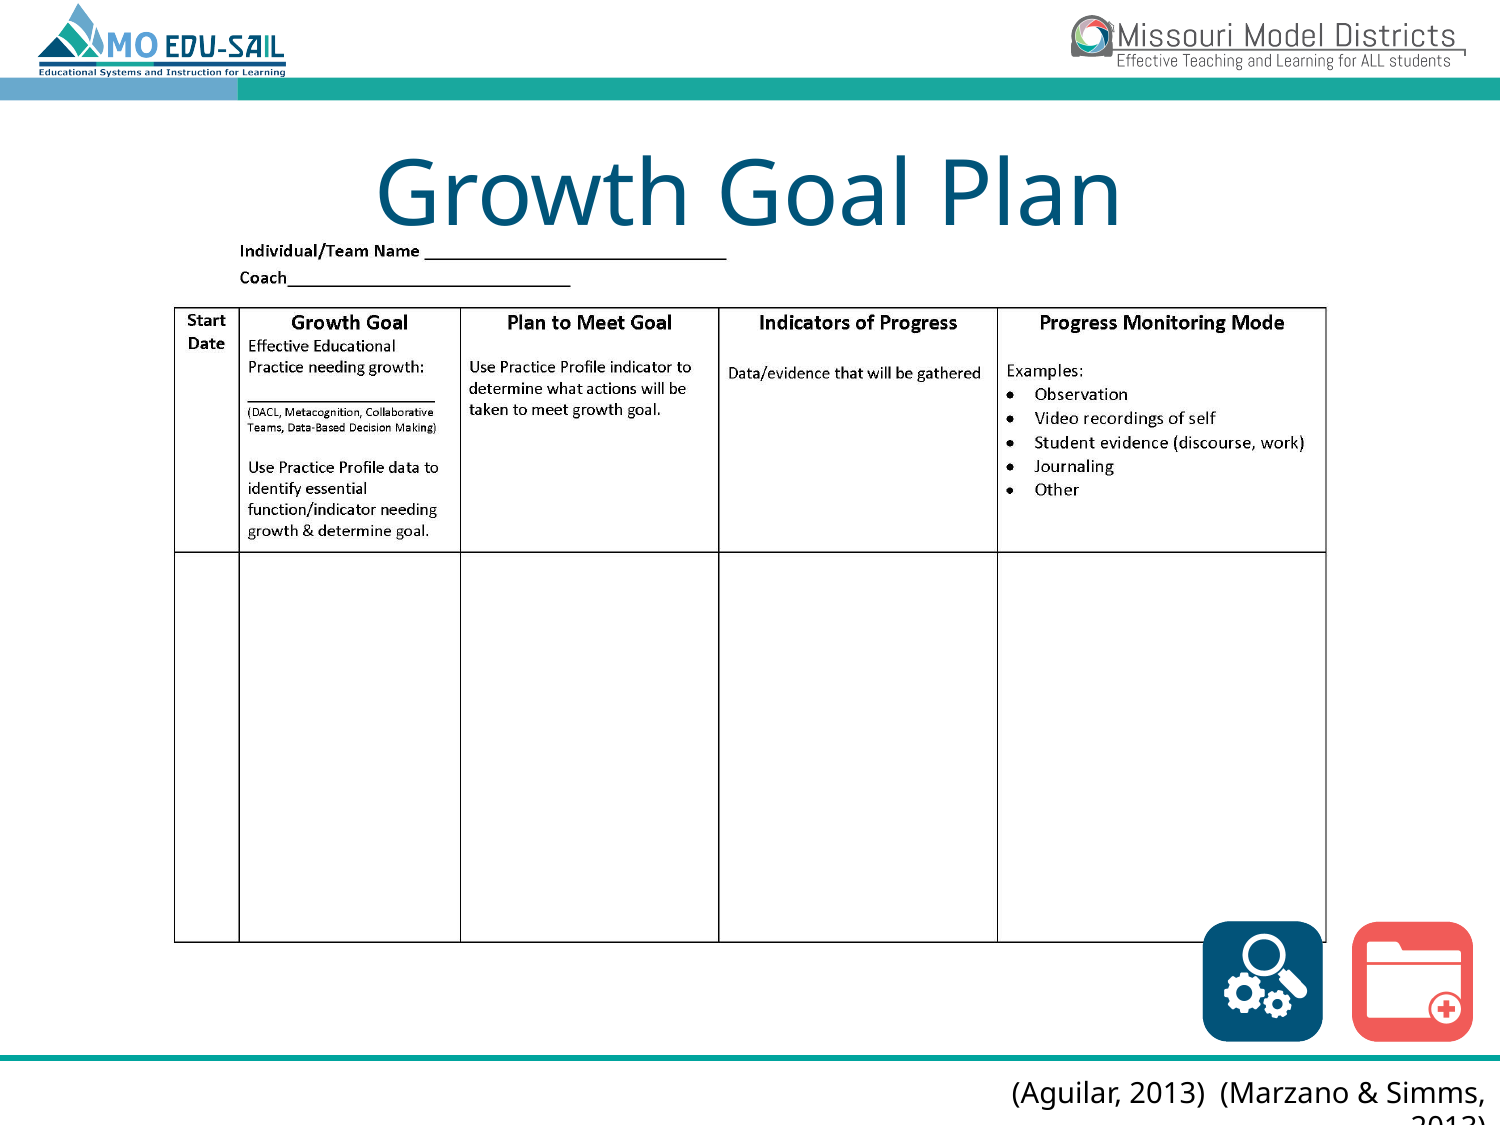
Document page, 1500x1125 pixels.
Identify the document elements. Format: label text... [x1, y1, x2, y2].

title Growth Goal Plan [75, 98, 1425, 279]
picture [1264, 991, 1291, 1017]
picture [1243, 934, 1285, 976]
picture [37, 0, 286, 81]
picture [1279, 970, 1306, 998]
text_box (Aguilar, 2013) (Marzano & Simms, 2013) [952, 1066, 1500, 1125]
picture [1225, 973, 1264, 1012]
picture [126, 228, 1473, 1043]
picture [1071, 15, 1466, 72]
